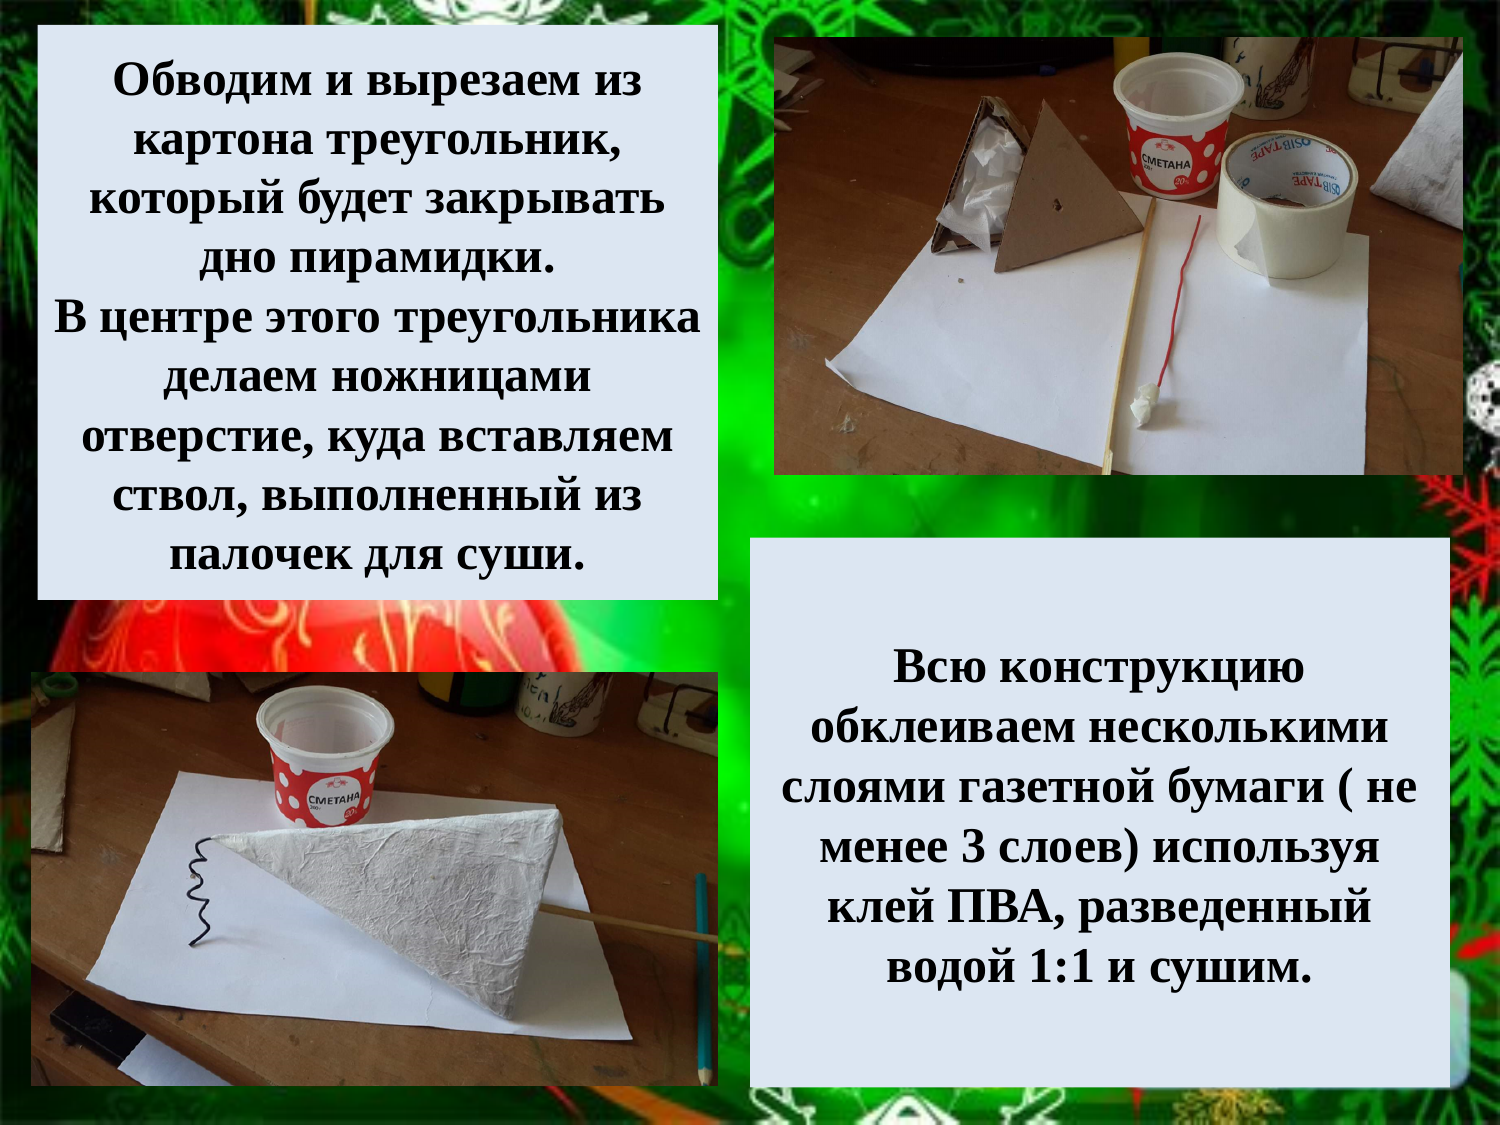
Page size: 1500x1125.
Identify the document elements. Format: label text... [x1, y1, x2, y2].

title Обводим и вырезаем из картона треугольник, который будет закрывать дно пирамидки. В центре этого треугольника делаем ножницами отверстие, куда вставляем ствол, выполненный из палочек для суши. [37, 24, 718, 600]
picture [0, 0, 1500, 1125]
text_box Всю конструкцию обклеиваем несколькими слоями газетной бумаги ( не менее 3 слоев) используя клей ПВА, разведенный водой 1:1 и сушим. [750, 537, 1450, 1088]
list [774, 37, 1463, 476]
